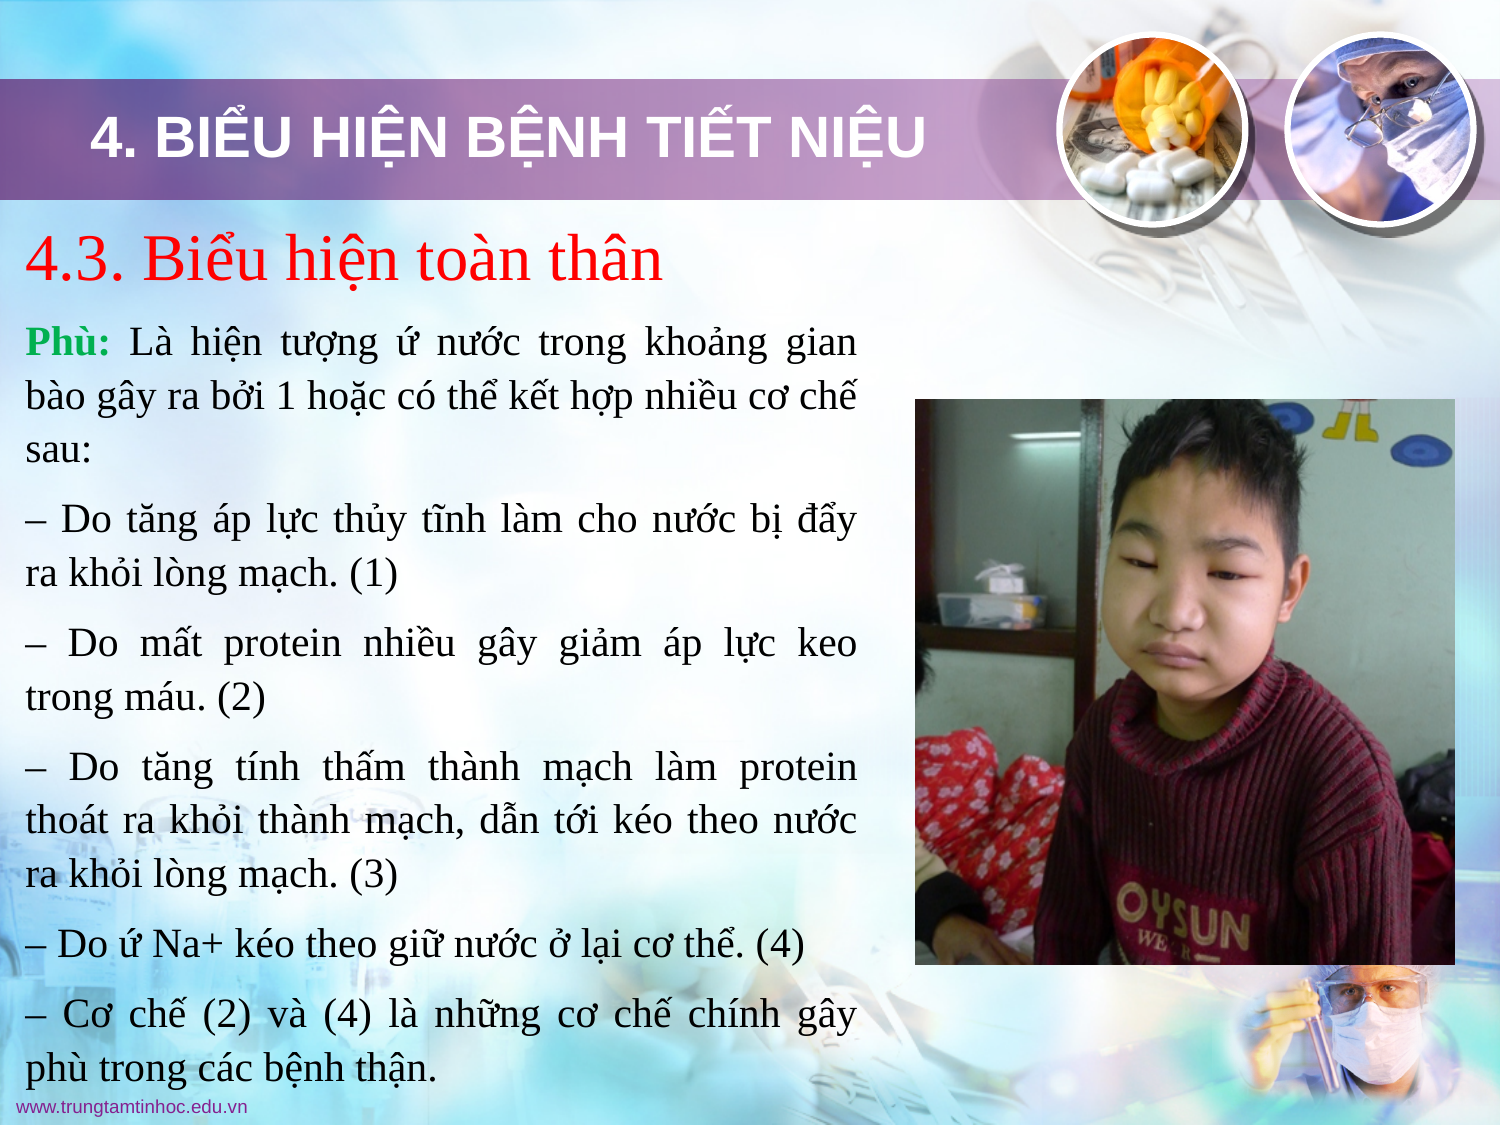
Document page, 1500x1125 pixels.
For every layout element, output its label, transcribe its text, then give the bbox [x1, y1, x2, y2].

title 4. BIỂU HIỆN BỆNH TIẾT NIỆU [74, 40, 1051, 229]
picture [0, 200, 1500, 1125]
picture [1291, 38, 1470, 221]
picture [1063, 38, 1242, 221]
text_box 4.3. Biểu hiện toàn thân Phù: Là hiện tượng ứ nước trong khoảng gian bào gây ra bởi 1 hoặc có thể kết hợp nhiều cơ chế sau: ‒ Do tăng áp lực thủy tĩnh làm cho nước bị đẩy ra khỏi lòng mạch. (1) ‒ Do mất protein nhiều gây giảm áp lực keo trong máu. (2) ‒ Do tăng tính thấm thành mạch làm protein thoát ra khỏi thành mạch, dẫn tới kéo theo nước ra khỏi lòng mạch. (3) ‒ Do ứ Na+ kéo theo giữ nước ở lại cơ thể. (4) ‒ Cơ chế (2) và (4) là những cơ chế chính gây phù trong các bệnh thận. [10, 201, 874, 1097]
picture [0, 0, 1500, 79]
